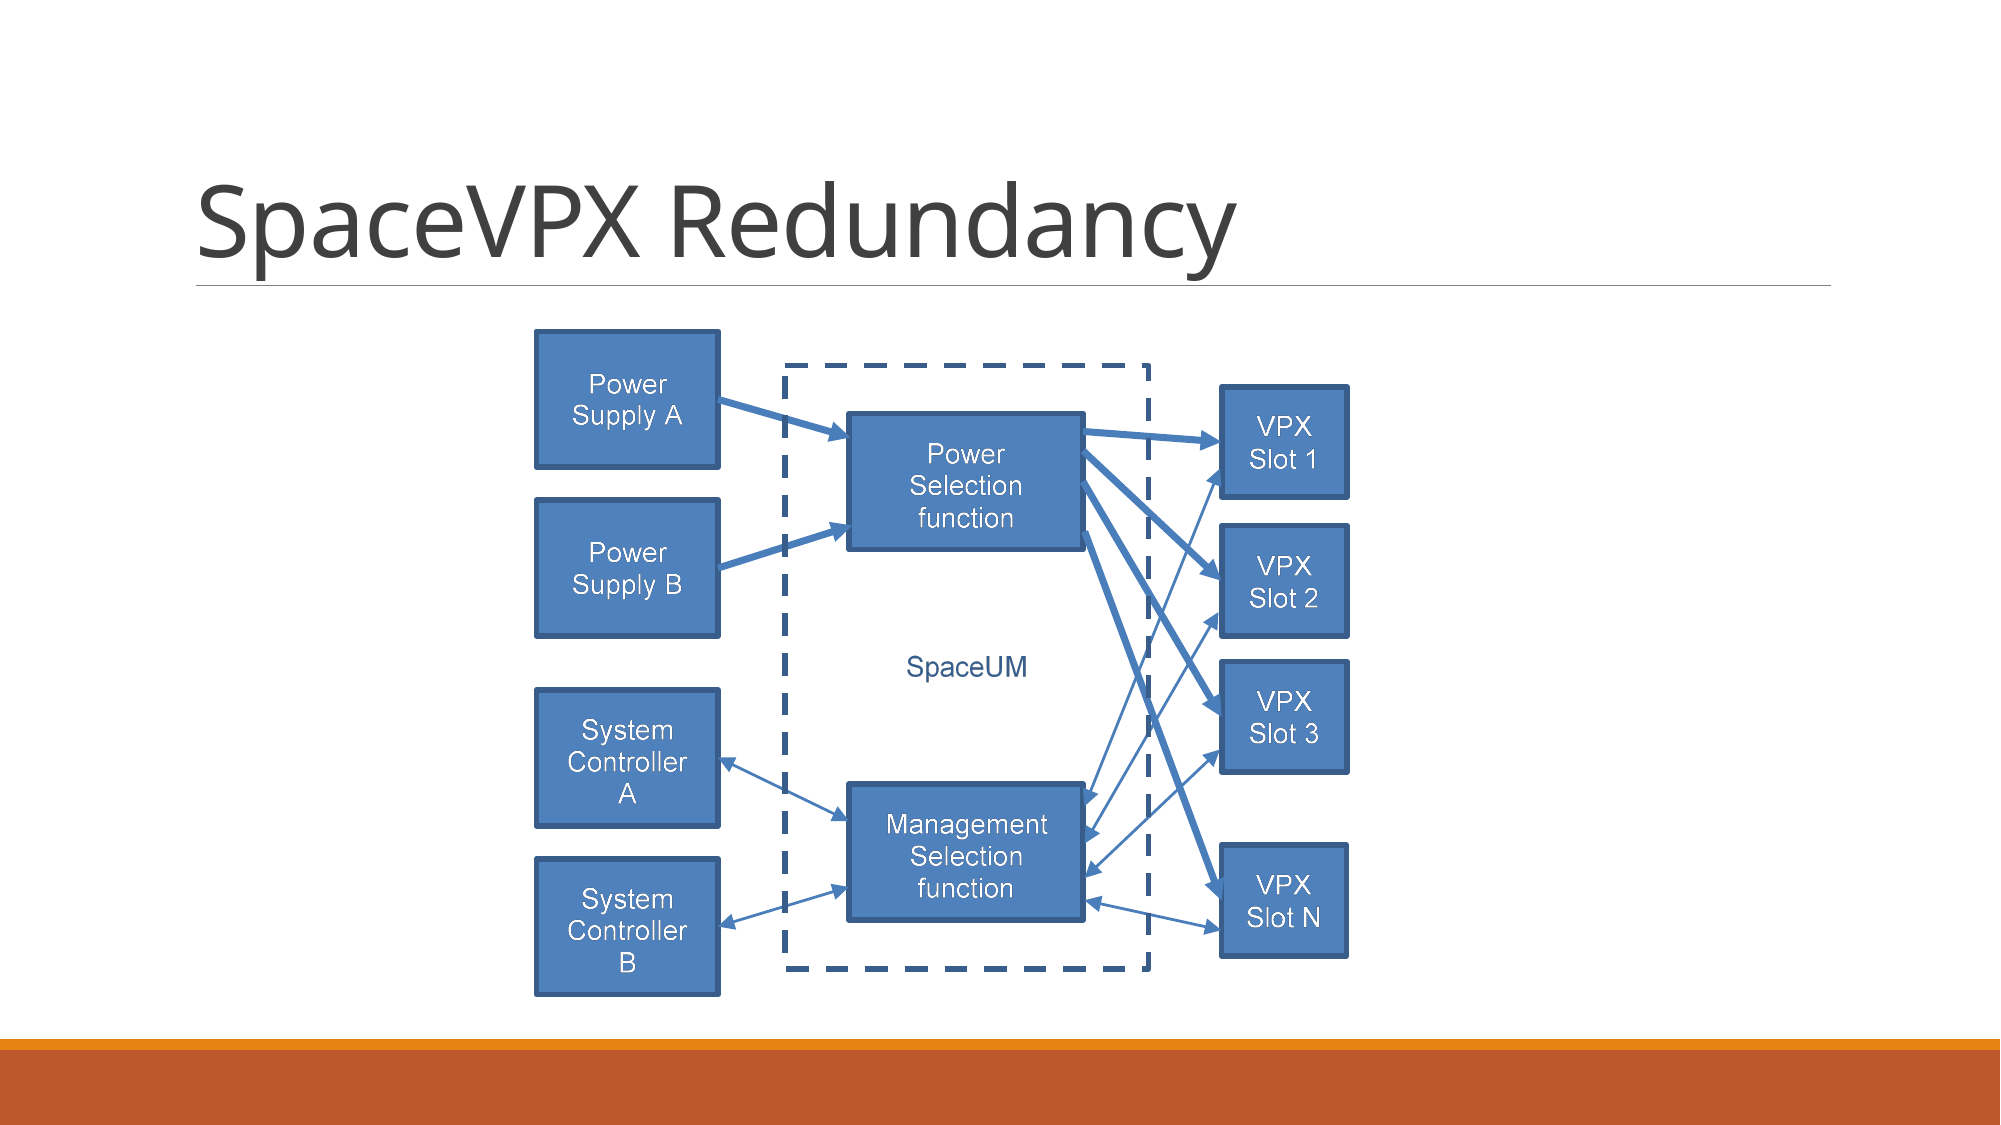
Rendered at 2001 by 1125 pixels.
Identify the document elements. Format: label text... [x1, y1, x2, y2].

picture [416, 311, 1718, 1024]
title SpaceVPX Redundancy [180, 47, 1830, 285]
